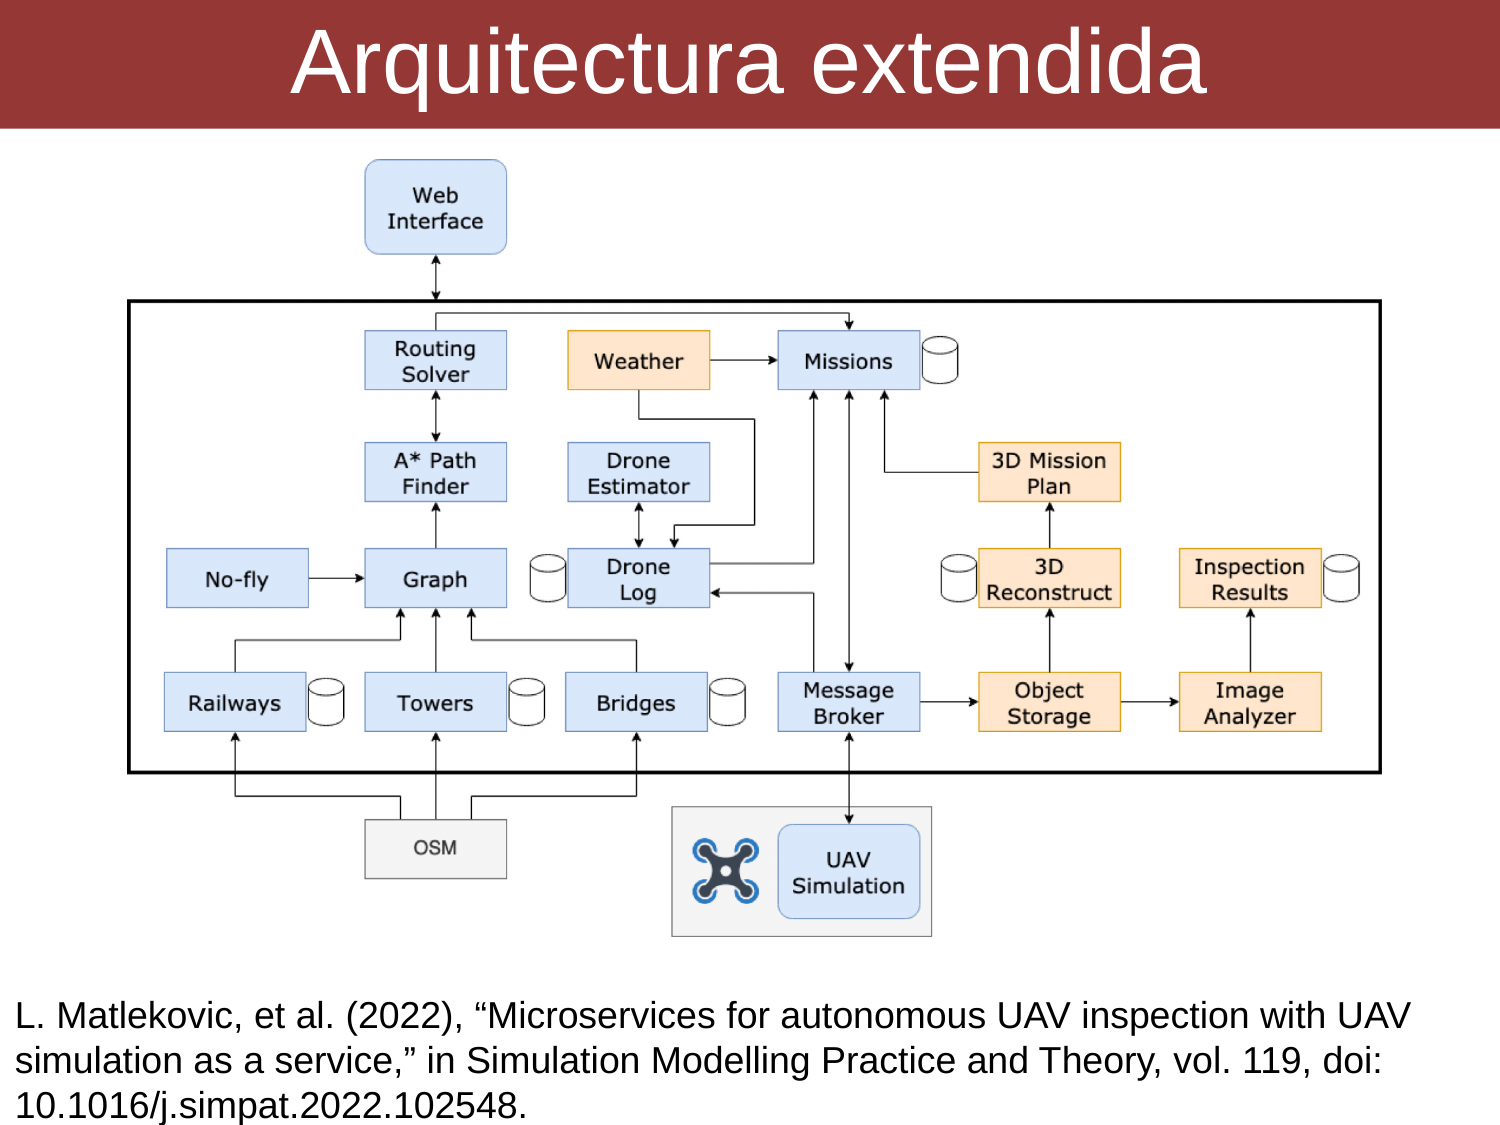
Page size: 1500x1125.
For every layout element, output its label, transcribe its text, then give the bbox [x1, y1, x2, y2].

text_box L. Matlekovic, et al. (2022), “Microservices for autonomous UAV inspection with UAV simulation as a service,” in Simulation Modelling Practice and Theory, vol. 119, doi: 10.1016/j.simpat.2022.102548. [0, 983, 1500, 1125]
title Arquitectura extendida [0, 0, 1500, 129]
picture [126, 159, 1382, 937]
